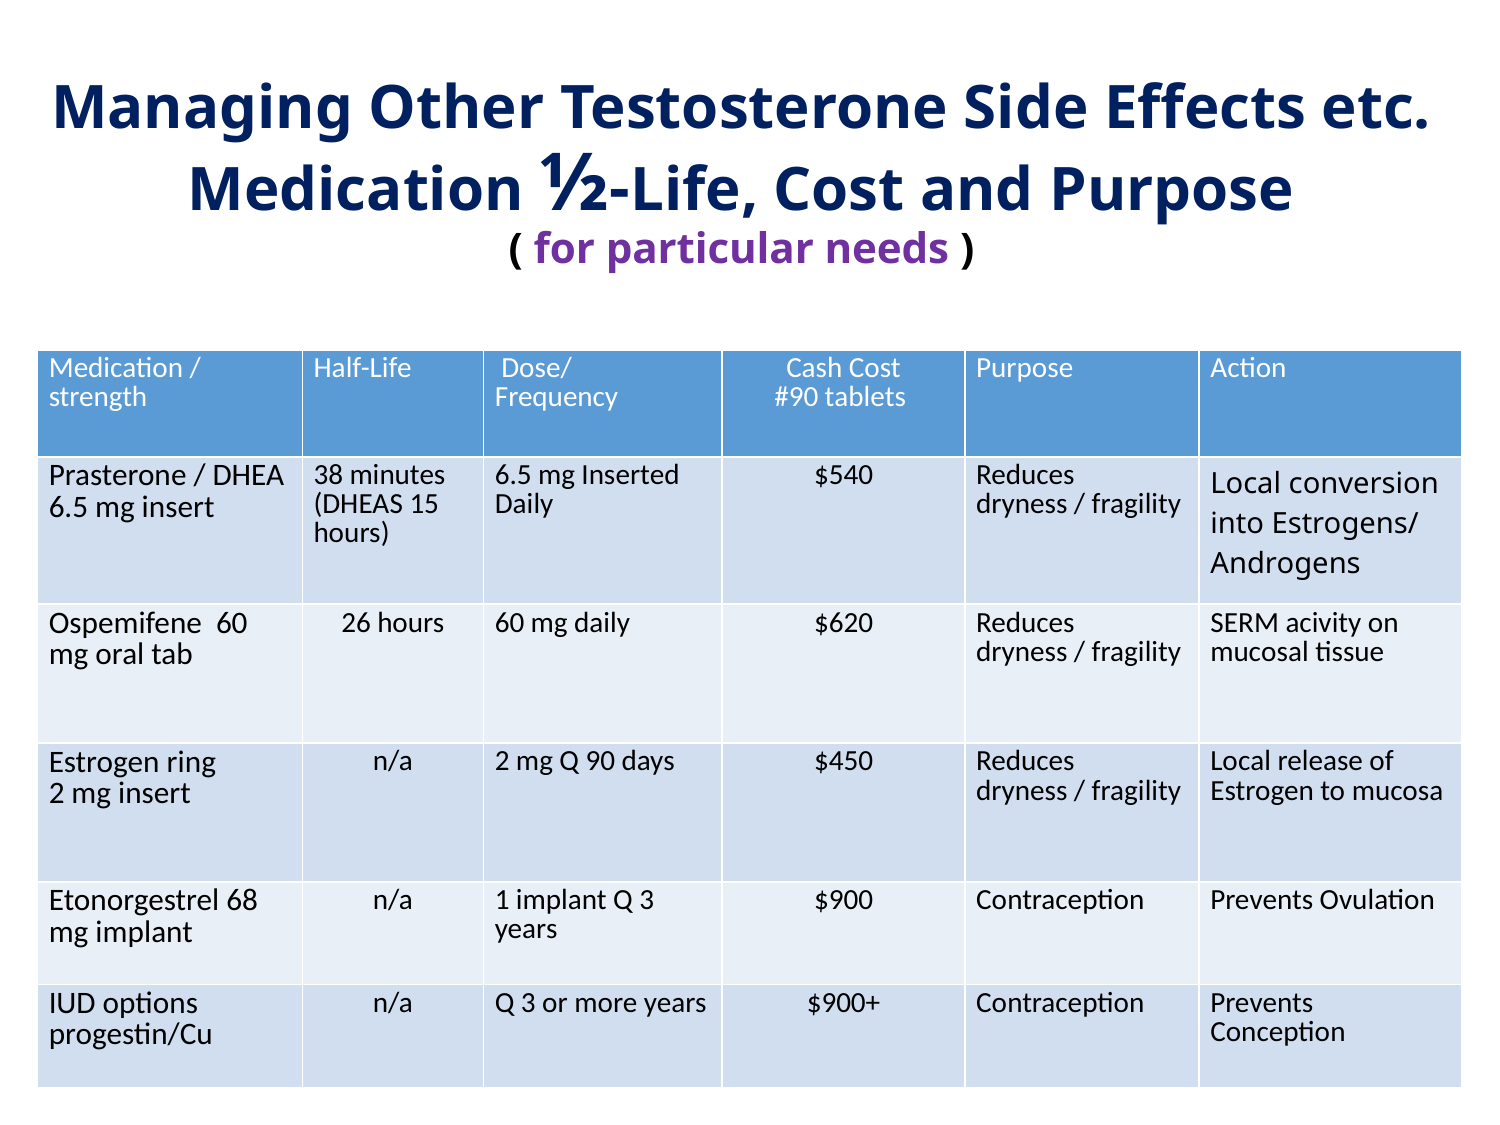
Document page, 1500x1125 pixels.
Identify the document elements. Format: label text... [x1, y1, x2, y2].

table_cell 6.5 mg Inserted Daily [484, 458, 721, 603]
table_header Medication / strength [38, 351, 302, 456]
table_cell Etonorgestrel 68 mg implant [38, 883, 302, 984]
table_cell Contraception [966, 883, 1198, 984]
table_cell $620 [723, 605, 964, 742]
table_cell 26 hours [303, 605, 483, 742]
table_cell Prasterone / DHEA 6.5 mg insert [38, 458, 302, 603]
table_cell n/a [303, 883, 483, 984]
table_header Dose/ Frequency [484, 351, 721, 456]
table_cell Prevents Ovulation [1200, 883, 1461, 984]
table_cell Reduces dryness / fragility [966, 458, 1198, 603]
table_cell Reduces dryness / fragility [966, 744, 1198, 881]
table_cell Local release of Estrogen to mucosa [1200, 744, 1461, 881]
table_cell Local conversion into Estrogens/ Androgens [1200, 458, 1461, 603]
table_cell $900+ [723, 985, 964, 1087]
table_header Purpose [966, 351, 1198, 456]
table_cell Ospemifene 60 mg oral tab [38, 605, 302, 742]
table_header Action [1200, 351, 1461, 456]
table_cell $900 [723, 883, 964, 984]
table_cell 60 mg daily [484, 605, 721, 742]
table_cell 38 minutes (DHEAS 15 hours) [303, 458, 483, 603]
table_cell 1 implant Q 3 years [484, 883, 721, 984]
table_cell $540 [723, 458, 964, 603]
table_cell Estrogen ring 2 mg insert [38, 744, 302, 881]
table_cell Contraception [966, 985, 1198, 1087]
title Managing Other Testosterone Side Effects etc. Medication ½-Life, Cost and Purpose ( for particular needs ) [32, 37, 1450, 313]
table_cell n/a [303, 744, 483, 881]
table_header Cash Cost #90 tablets [723, 351, 964, 456]
table_cell Prevents Conception [1200, 985, 1461, 1087]
table_cell $450 [723, 744, 964, 881]
table_cell Reduces dryness / fragility [966, 605, 1198, 742]
table_cell n/a [303, 985, 483, 1087]
table_cell Q 3 or more years [484, 985, 721, 1087]
table_header Half-Life [303, 351, 483, 456]
table_cell SERM acivity on mucosal tissue [1200, 605, 1461, 742]
table_cell IUD options progestin/Cu [38, 985, 302, 1087]
table_cell 2 mg Q 90 days [484, 744, 721, 881]
